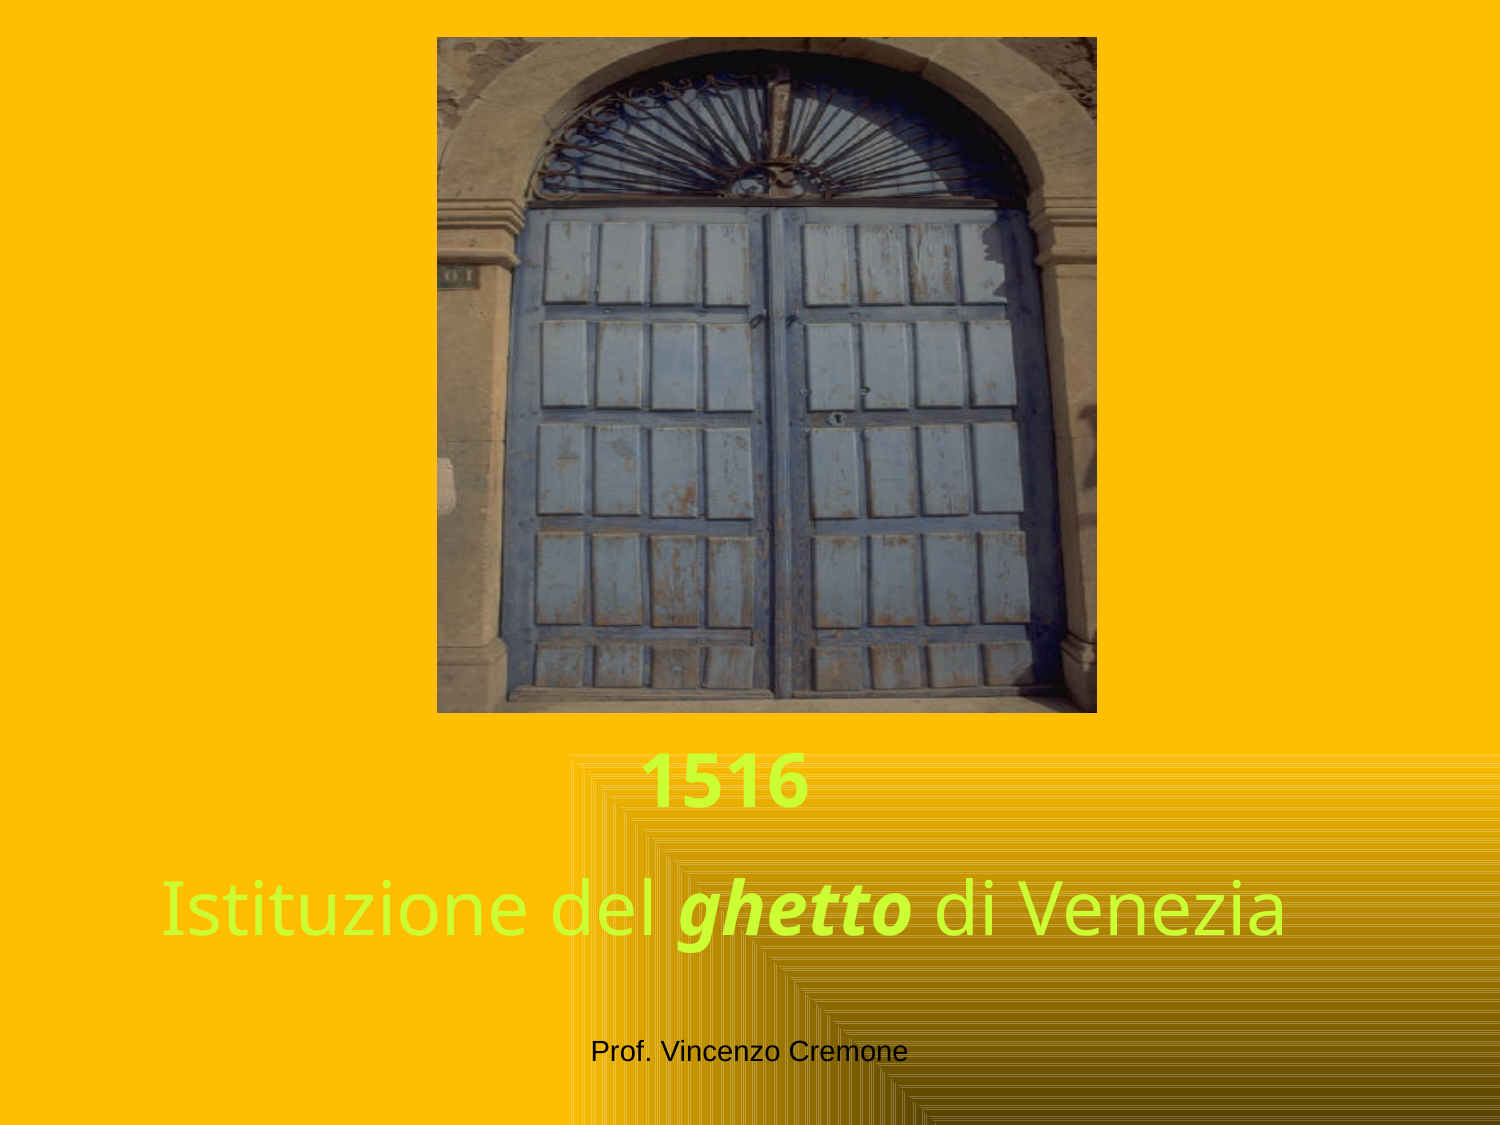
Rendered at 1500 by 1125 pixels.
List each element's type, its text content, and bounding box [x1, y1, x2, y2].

footer Prof. Vincenzo Cremone [512, 1024, 988, 1103]
text_box 1516 Istituzione del ghetto di Venezia [137, 725, 1313, 958]
picture [437, 37, 1097, 713]
